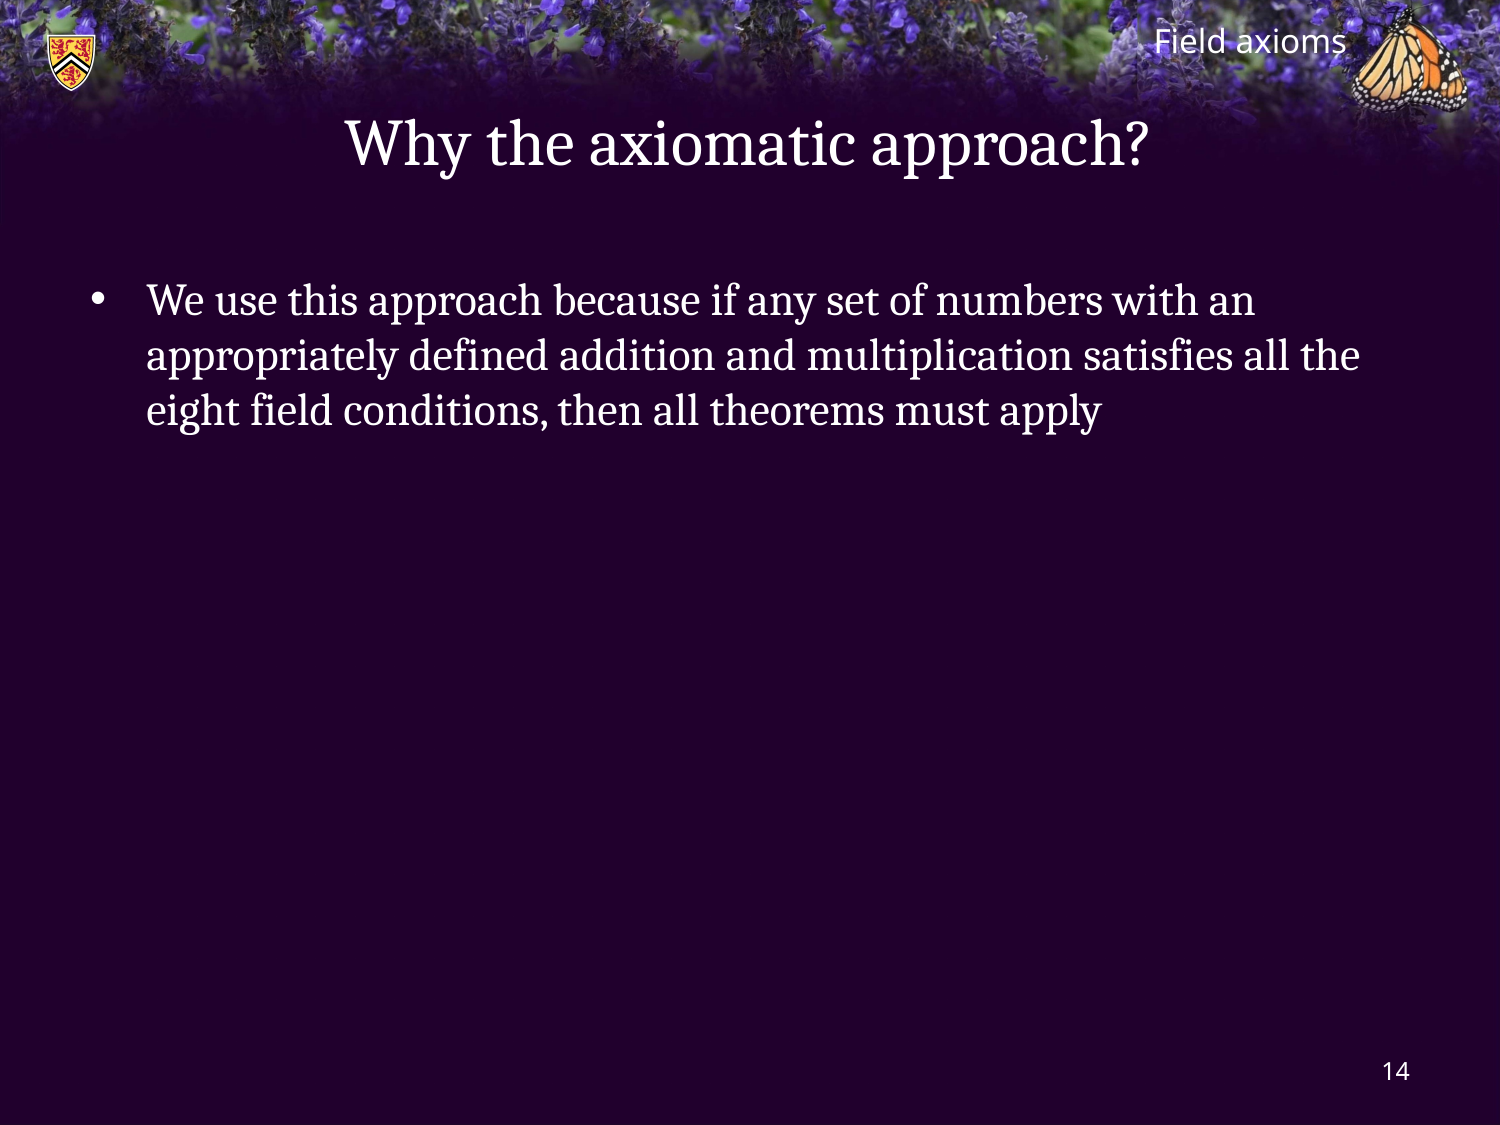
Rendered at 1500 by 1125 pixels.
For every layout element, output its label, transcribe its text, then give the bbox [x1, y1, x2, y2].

footer Field axioms [575, 12, 1363, 73]
list We use this approach because if any set of numbers with an appropriately defined addition and multiplication satisfies all the eight field conditions, then all theorems must apply [75, 262, 1450, 1005]
picture [0, 0, 1500, 1125]
slide_number 14 [1250, 1042, 1425, 1103]
title Why the axiomatic approach? [75, 45, 1425, 233]
